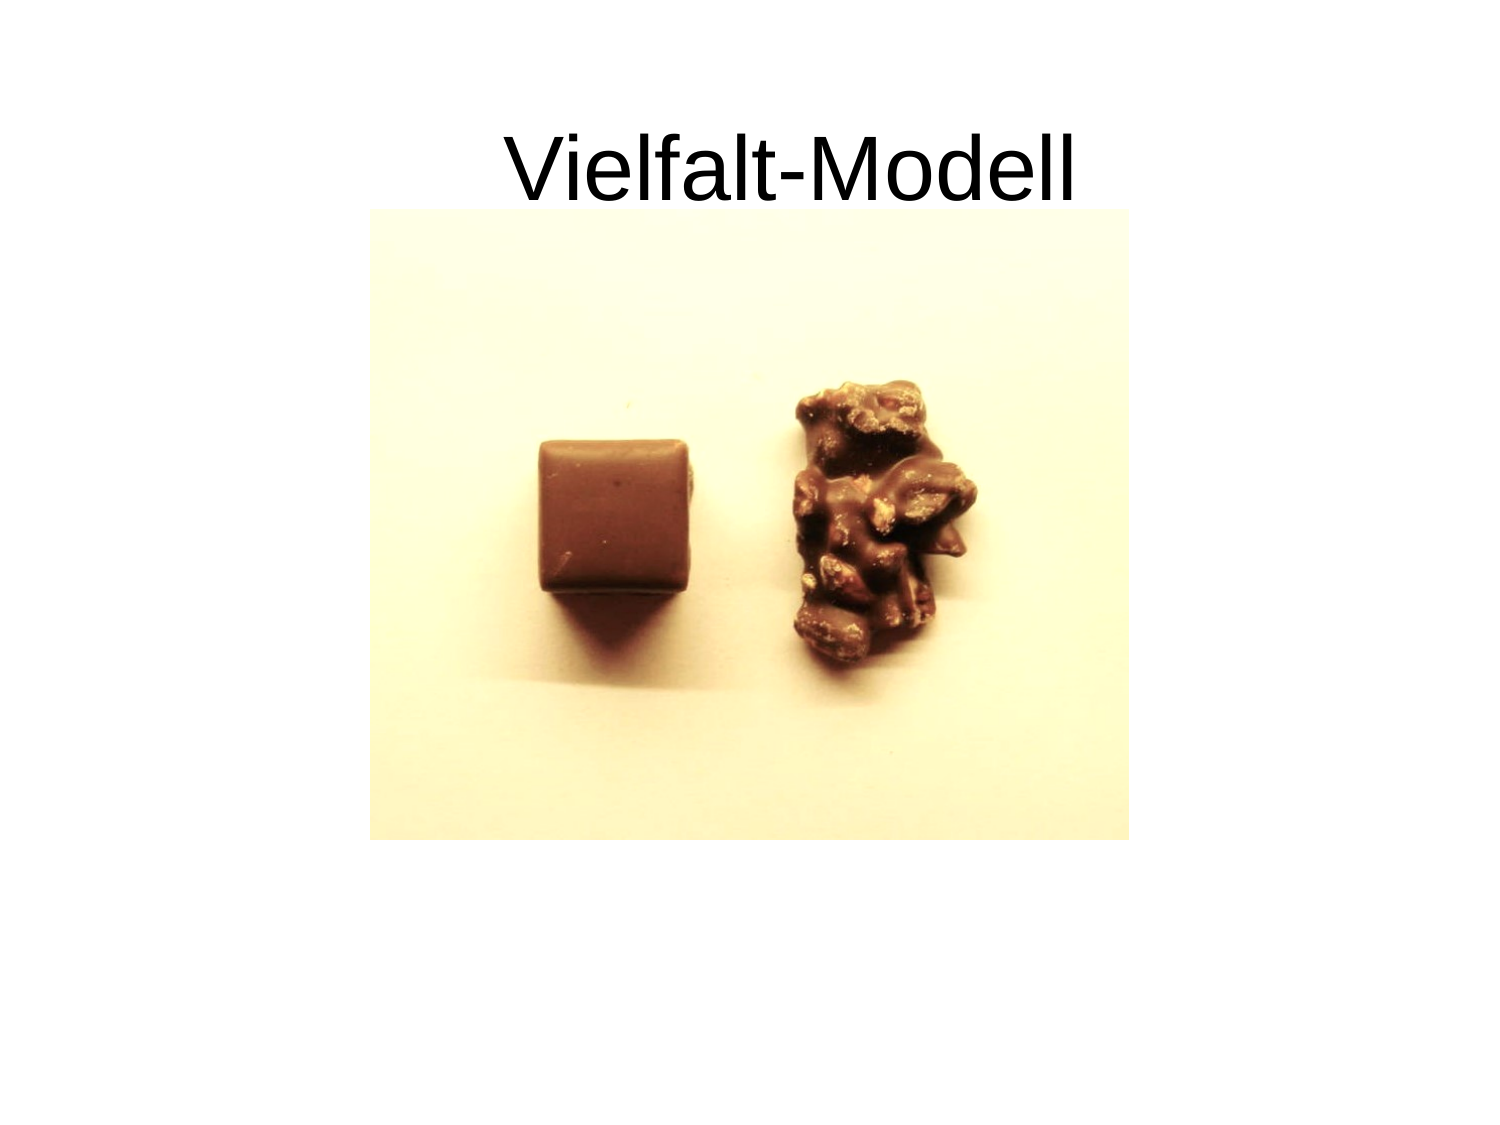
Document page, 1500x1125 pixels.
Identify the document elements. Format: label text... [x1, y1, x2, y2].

text_box Vielfalt-Modell [289, 101, 1294, 227]
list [370, 209, 1130, 841]
